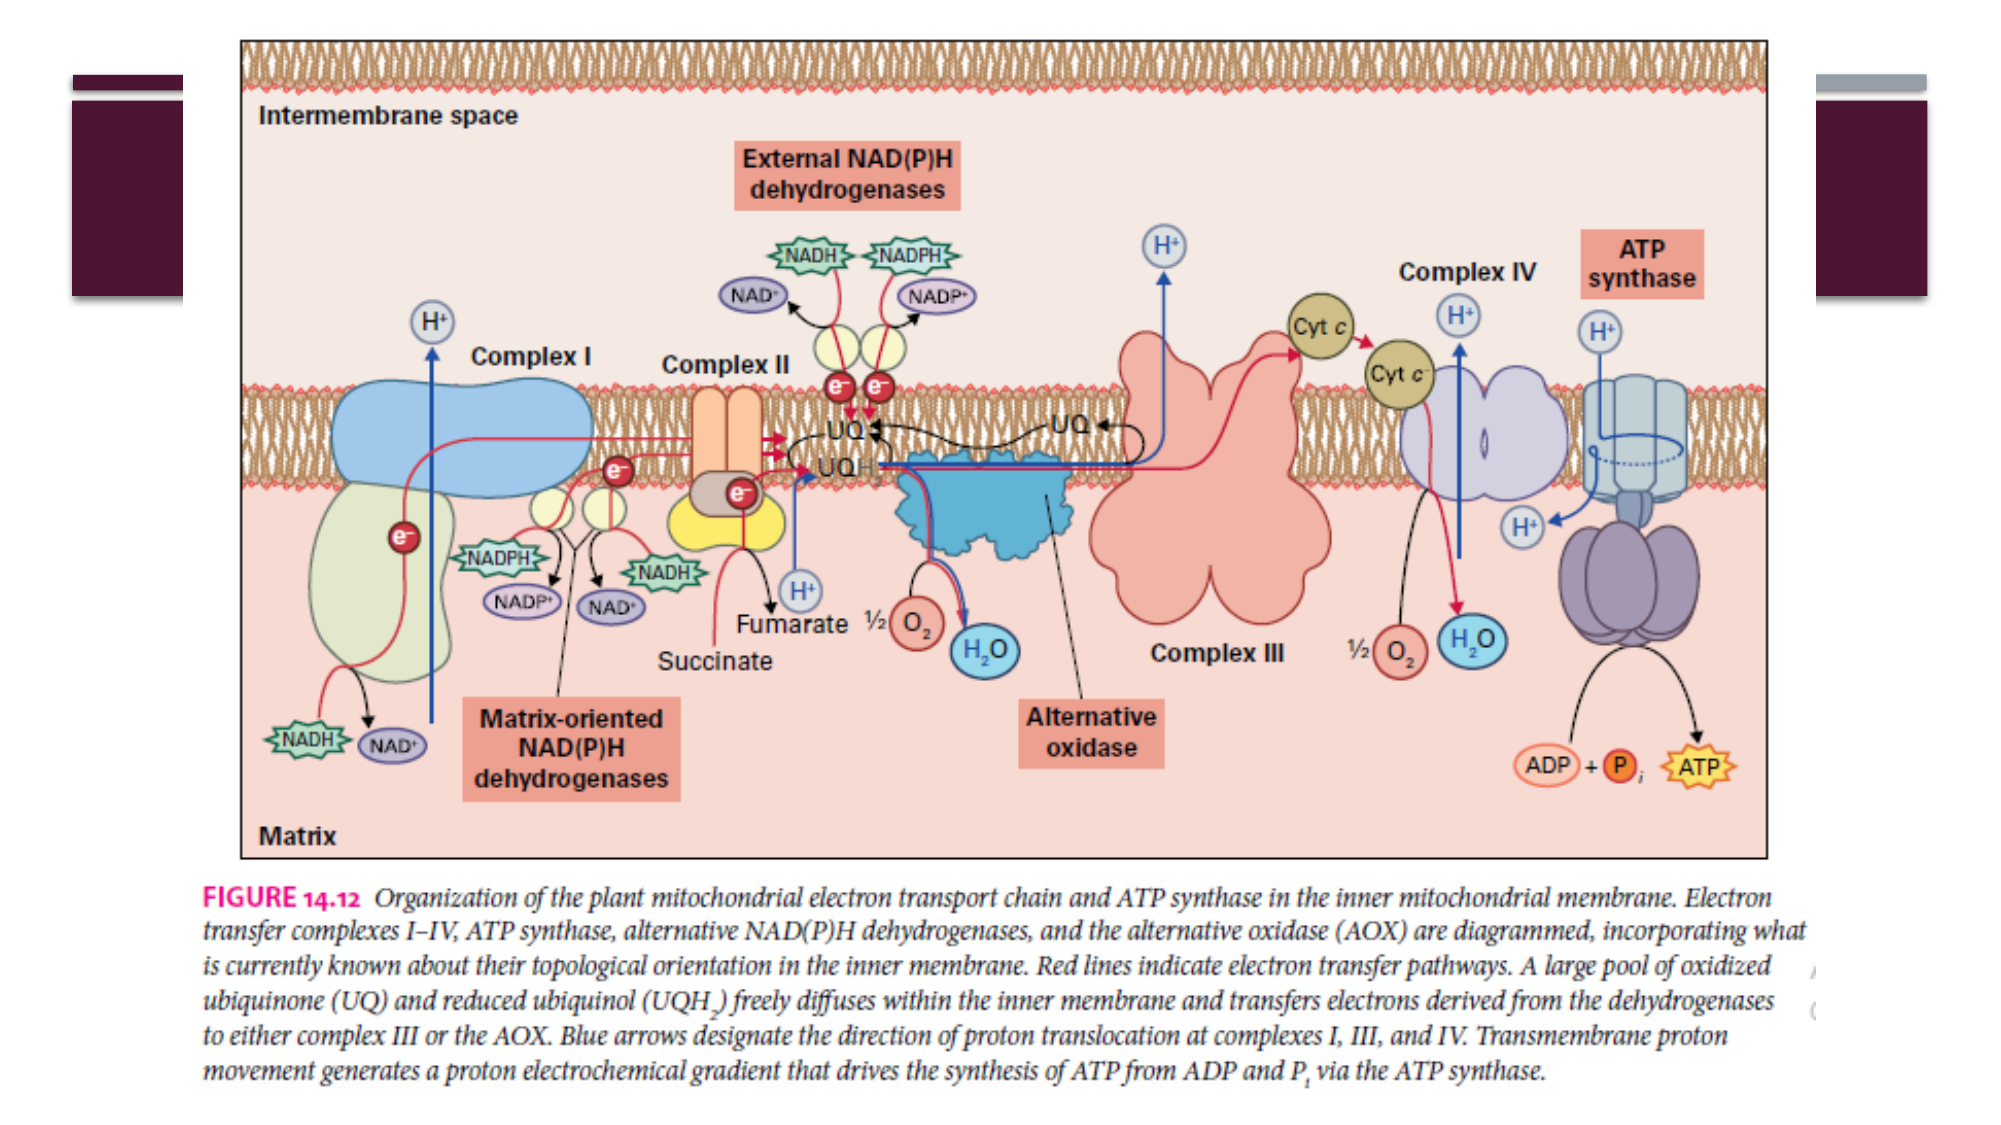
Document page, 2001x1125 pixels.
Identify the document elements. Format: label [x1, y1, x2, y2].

picture [183, 25, 1817, 1100]
